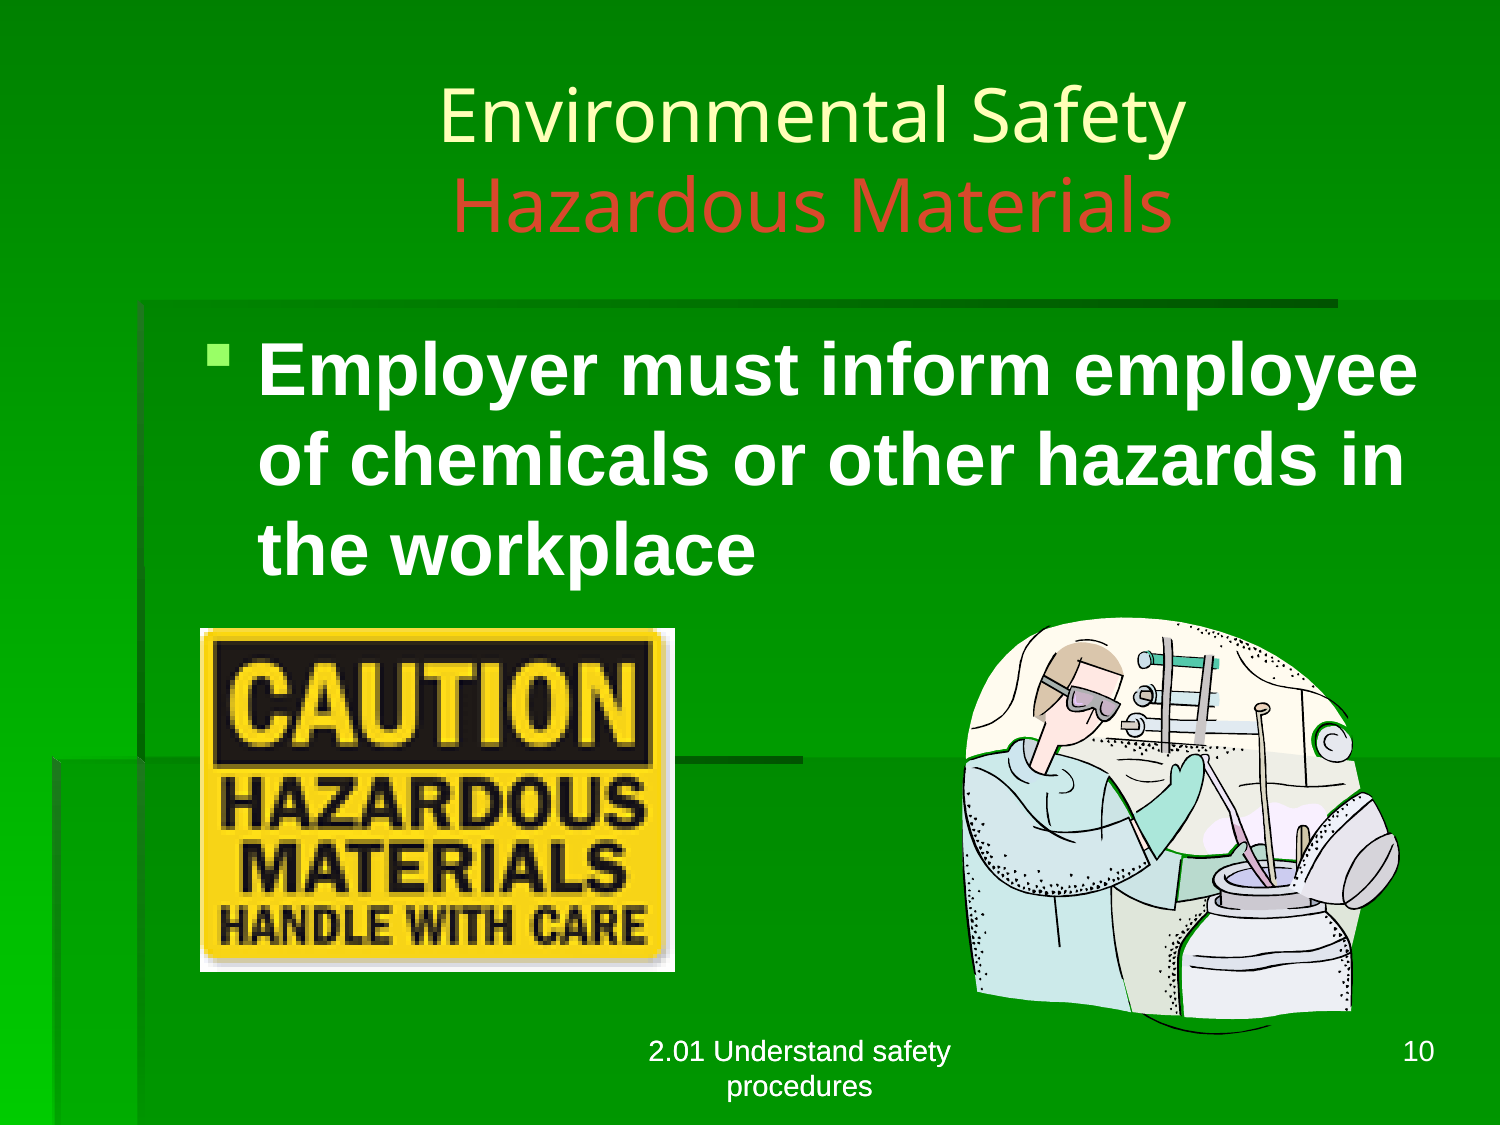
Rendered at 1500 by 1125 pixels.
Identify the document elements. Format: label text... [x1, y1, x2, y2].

list Employer must inform employee of chemicals or other hazards in the workplace [186, 312, 1500, 1001]
slide_number 10 [1137, 1024, 1451, 1103]
picture [962, 612, 1406, 1040]
picture [199, 628, 676, 973]
title Environmental Safety Hazardous Materials [124, 39, 1500, 276]
text_box 2.01 Understand safety procedures [562, 1024, 1038, 1103]
